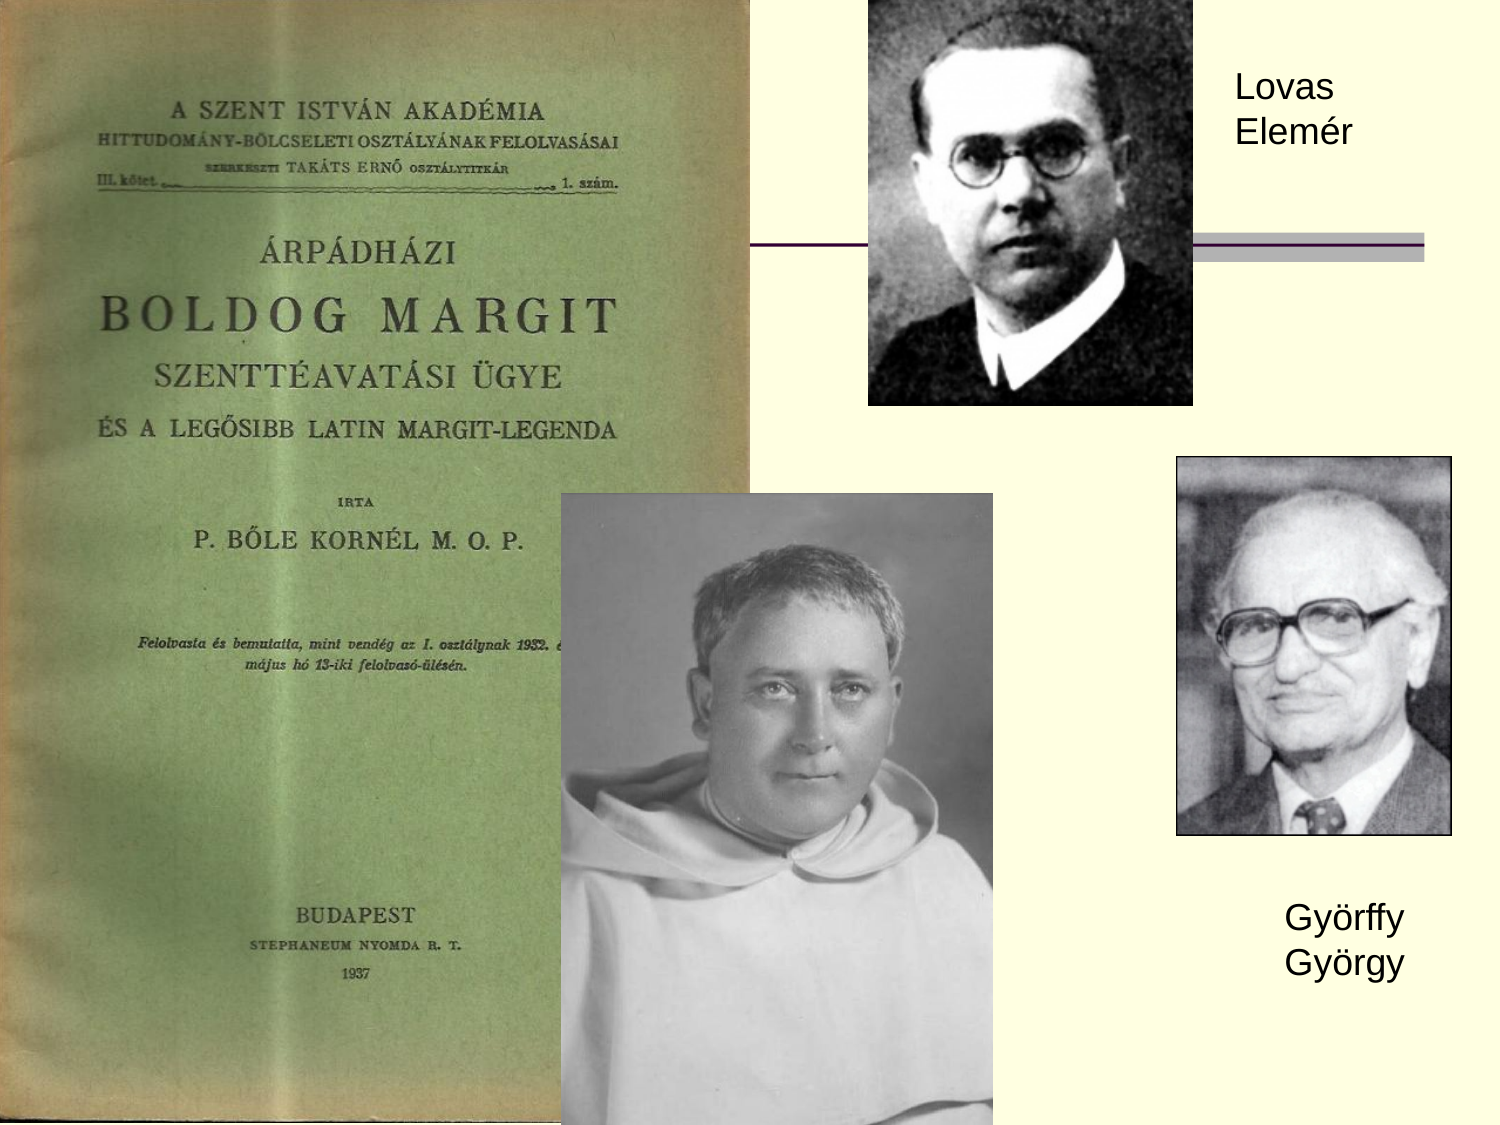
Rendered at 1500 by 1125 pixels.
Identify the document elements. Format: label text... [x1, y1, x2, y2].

picture [1176, 456, 1452, 836]
picture [0, 0, 993, 1125]
text_box Györffy György [1269, 885, 1452, 991]
text_box Lovas Elemér [1219, 54, 1409, 160]
picture [868, 0, 1193, 406]
